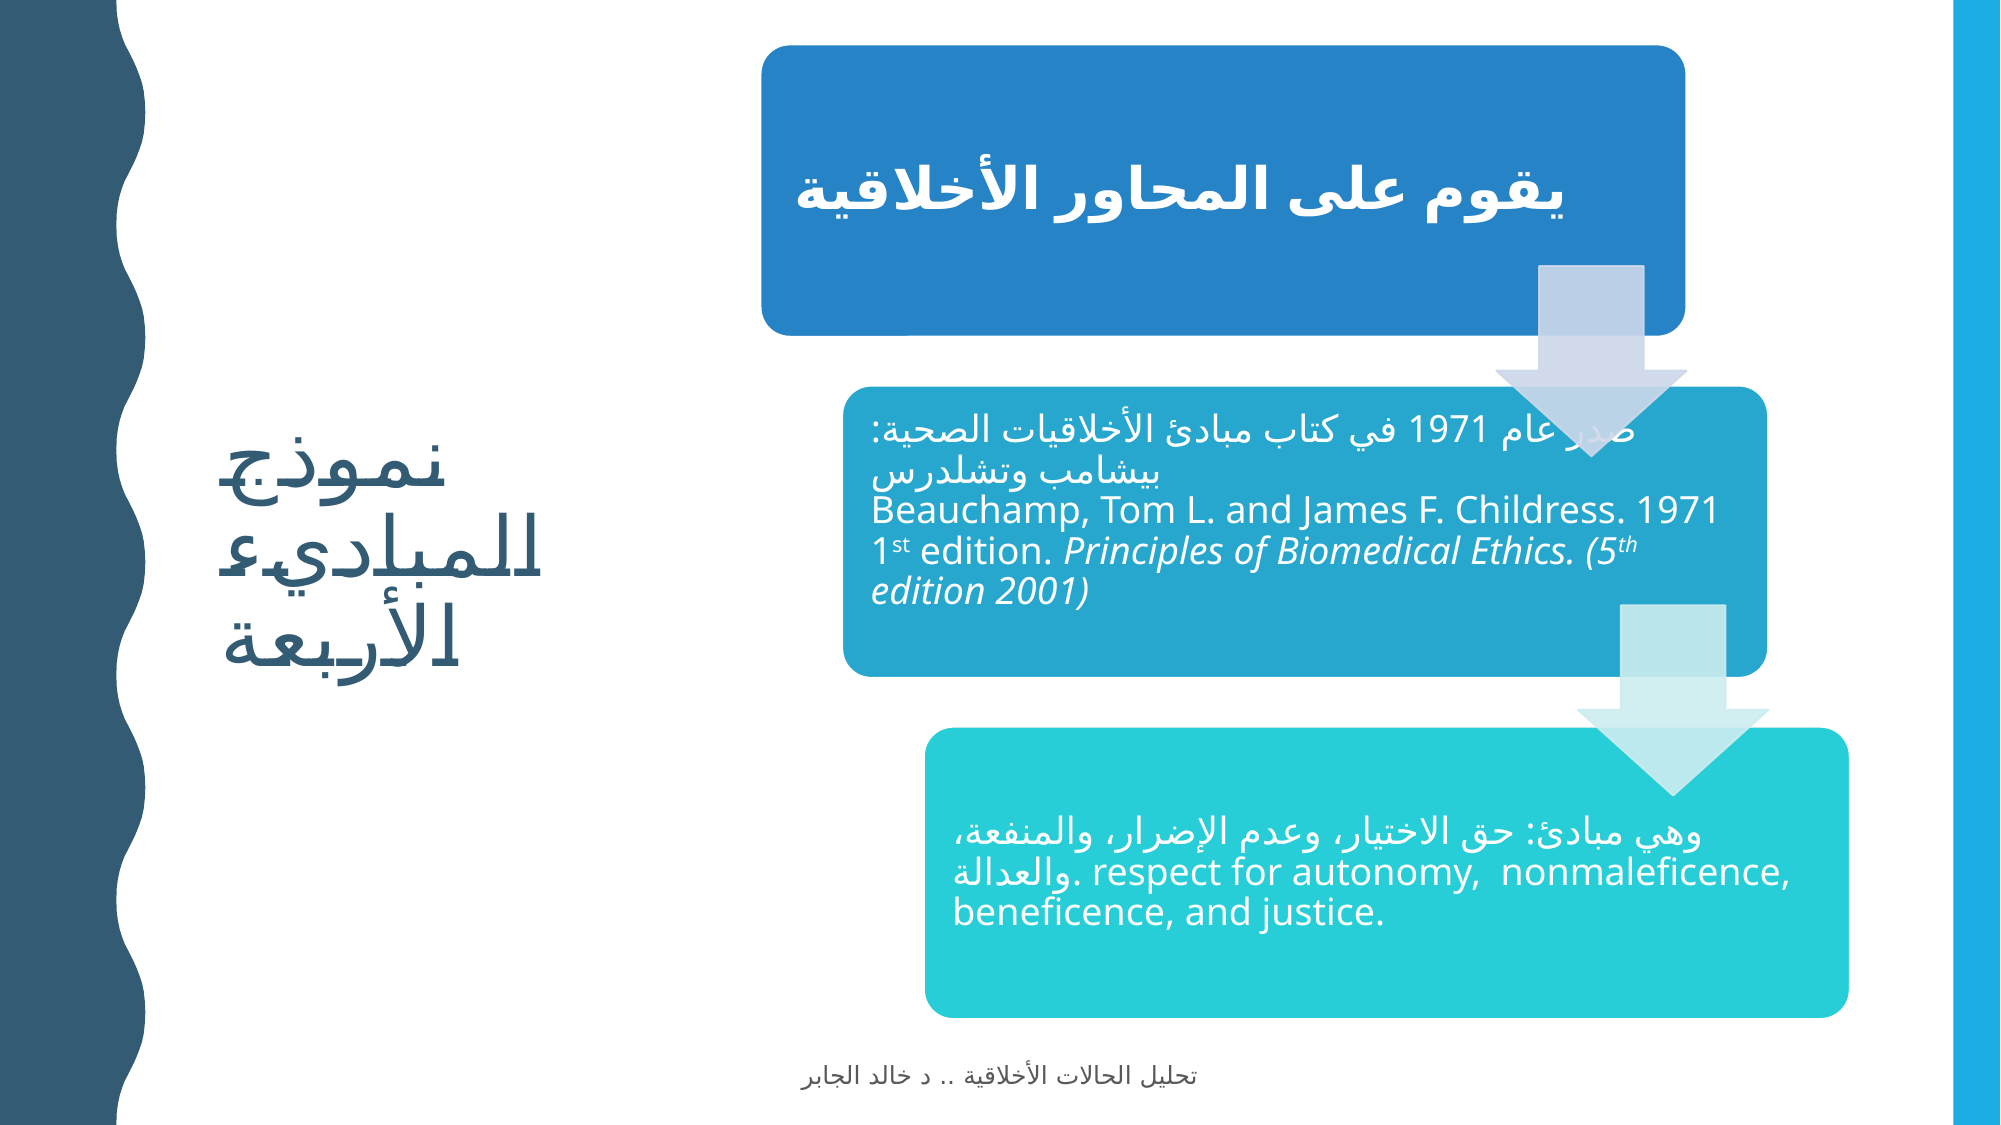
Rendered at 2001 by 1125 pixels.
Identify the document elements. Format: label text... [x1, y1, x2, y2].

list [760, 44, 1850, 1020]
title نموذج المباديء الأربعة [205, 105, 760, 993]
footer تحليل الحالات الأخلاقية .. د خالد الجابر [662, 1045, 1338, 1103]
